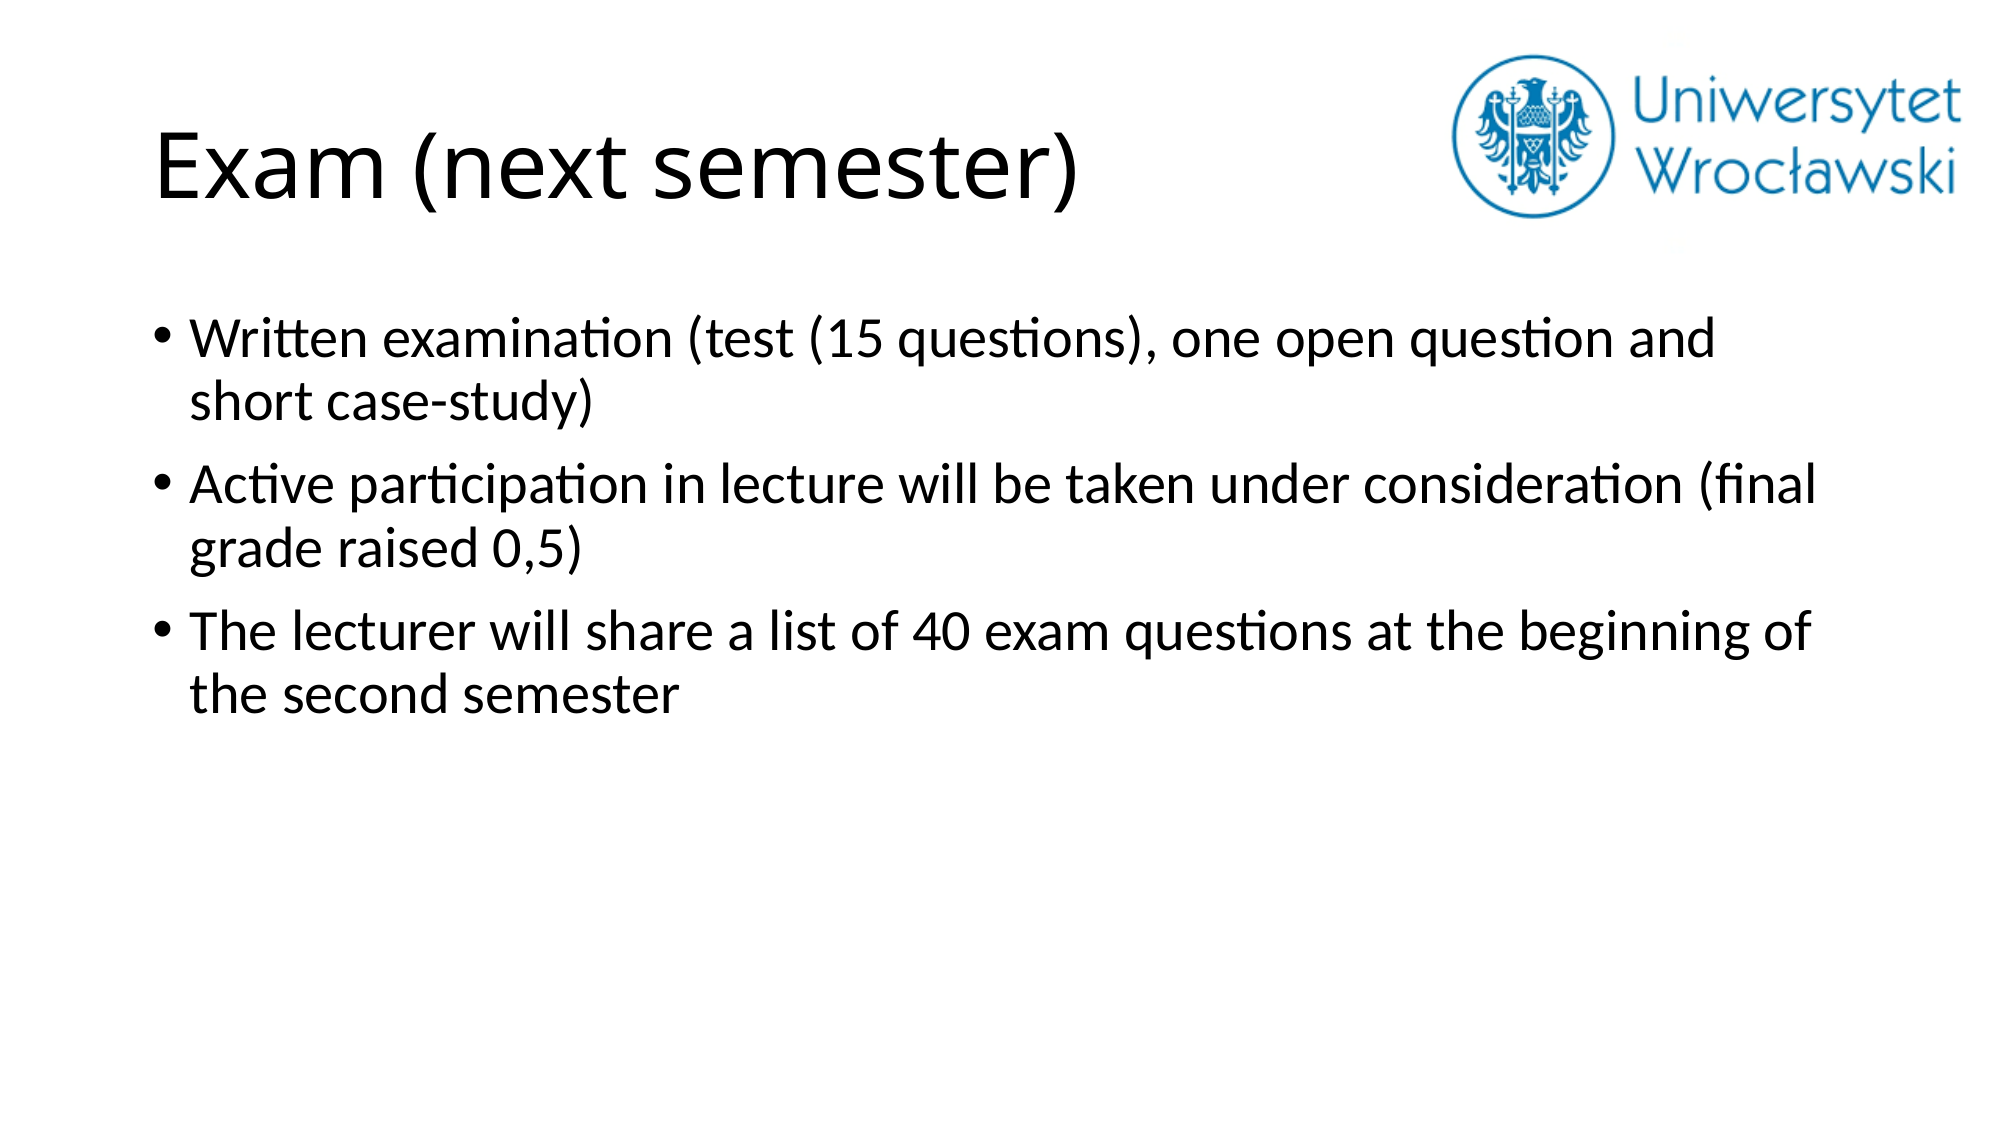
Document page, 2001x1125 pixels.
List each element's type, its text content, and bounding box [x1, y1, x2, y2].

picture [1444, 18, 1967, 255]
title Exam (next semester) [137, 59, 1863, 278]
list Written examination (test (15 questions), one open question and short case-study) Active participation in lecture will be taken under consideration (final grade raised 0,5) The lecturer will share a list of 40 exam questions at the beginning of the second semester [137, 299, 1863, 1014]
